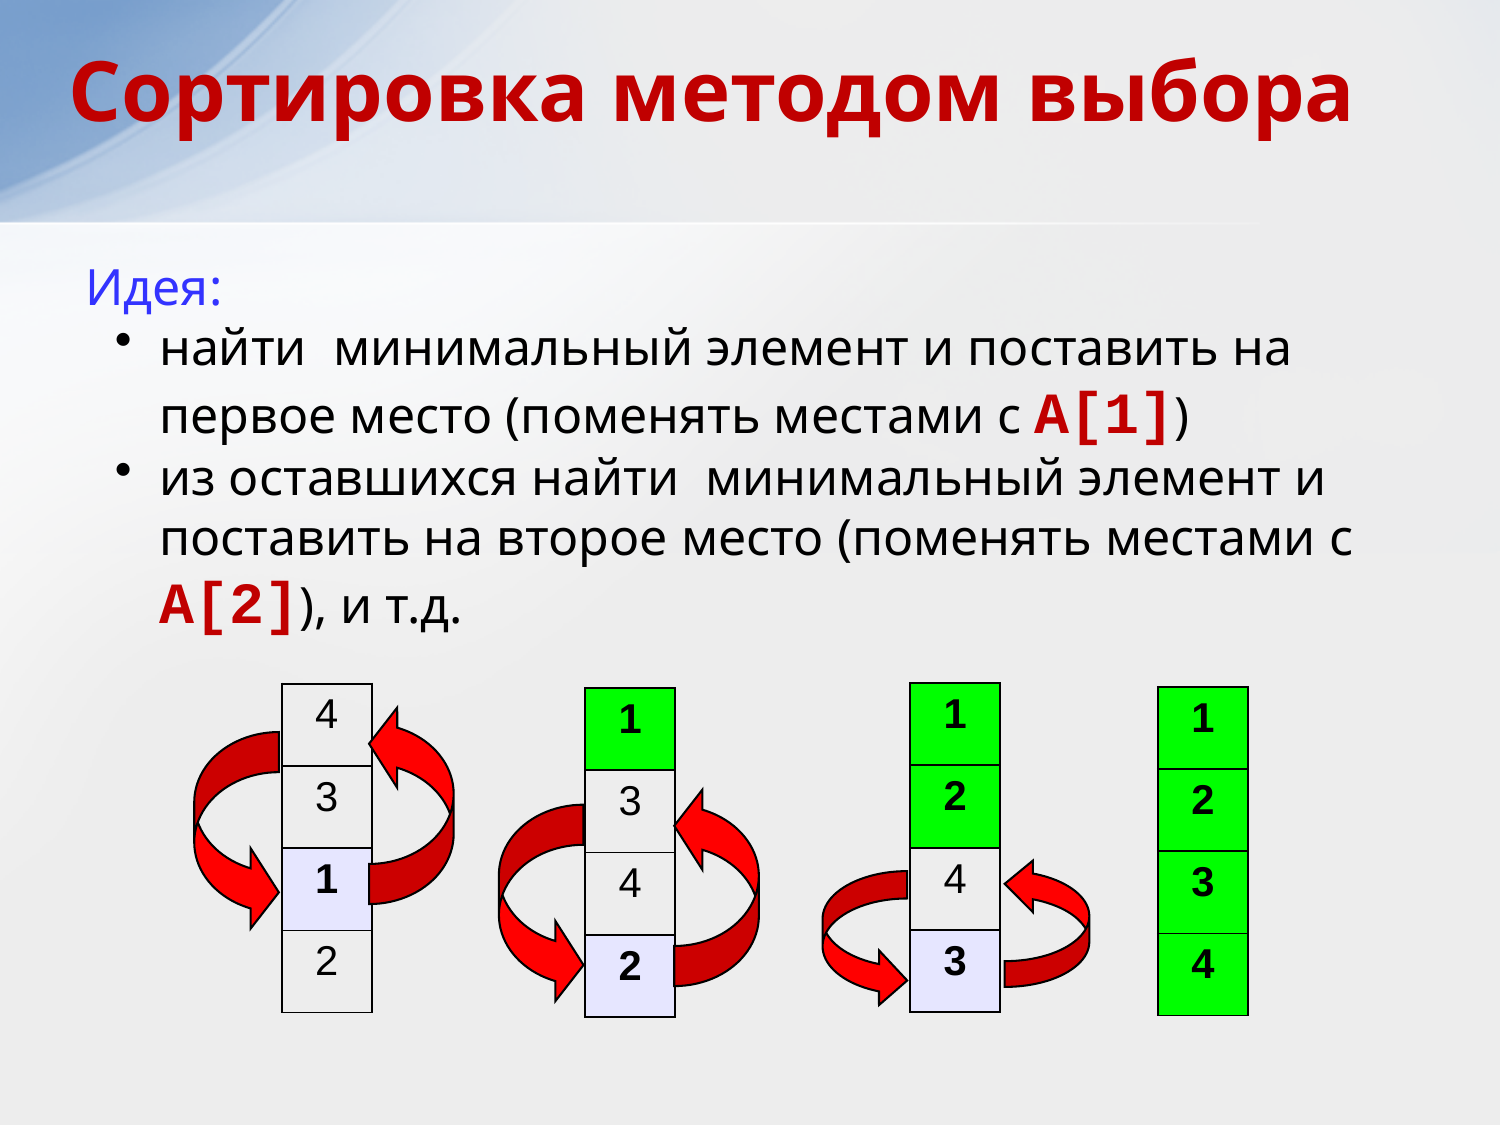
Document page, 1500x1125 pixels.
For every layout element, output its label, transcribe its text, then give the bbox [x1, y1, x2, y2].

text_box Идея: найти минимальный элемент и поставить на первое место (поменять местами с A[1]) из оставшихся найти минимальный элемент и поставить на второе место (поменять местами с A[2]), и т.д. [70, 247, 1452, 643]
text_box [674, 789, 759, 987]
table_header 1 [586, 689, 674, 769]
table_cell 4 [1159, 934, 1247, 1015]
text_box [369, 707, 454, 905]
table_cell 3 [586, 771, 674, 852]
table_cell 4 [911, 849, 999, 929]
picture [0, 0, 1500, 1125]
table_header 1 [1159, 688, 1247, 768]
table_cell 4 [586, 853, 674, 934]
text_box [822, 871, 908, 1006]
table_cell 1 [283, 849, 371, 930]
text_box [194, 732, 279, 929]
table_cell 3 [283, 767, 371, 847]
table_cell 2 [283, 931, 371, 1012]
table_cell 3 [911, 931, 999, 1011]
table_header 1 [911, 684, 999, 764]
text_box [498, 804, 584, 1002]
table_cell 3 [1159, 852, 1247, 933]
table_header 4 [283, 685, 371, 765]
text_box [1004, 860, 1090, 987]
table_cell 2 [911, 766, 999, 847]
table_cell 2 [1159, 770, 1247, 850]
text_box Сортировка методом выбора [54, 30, 1446, 146]
table_cell 2 [586, 936, 674, 1016]
